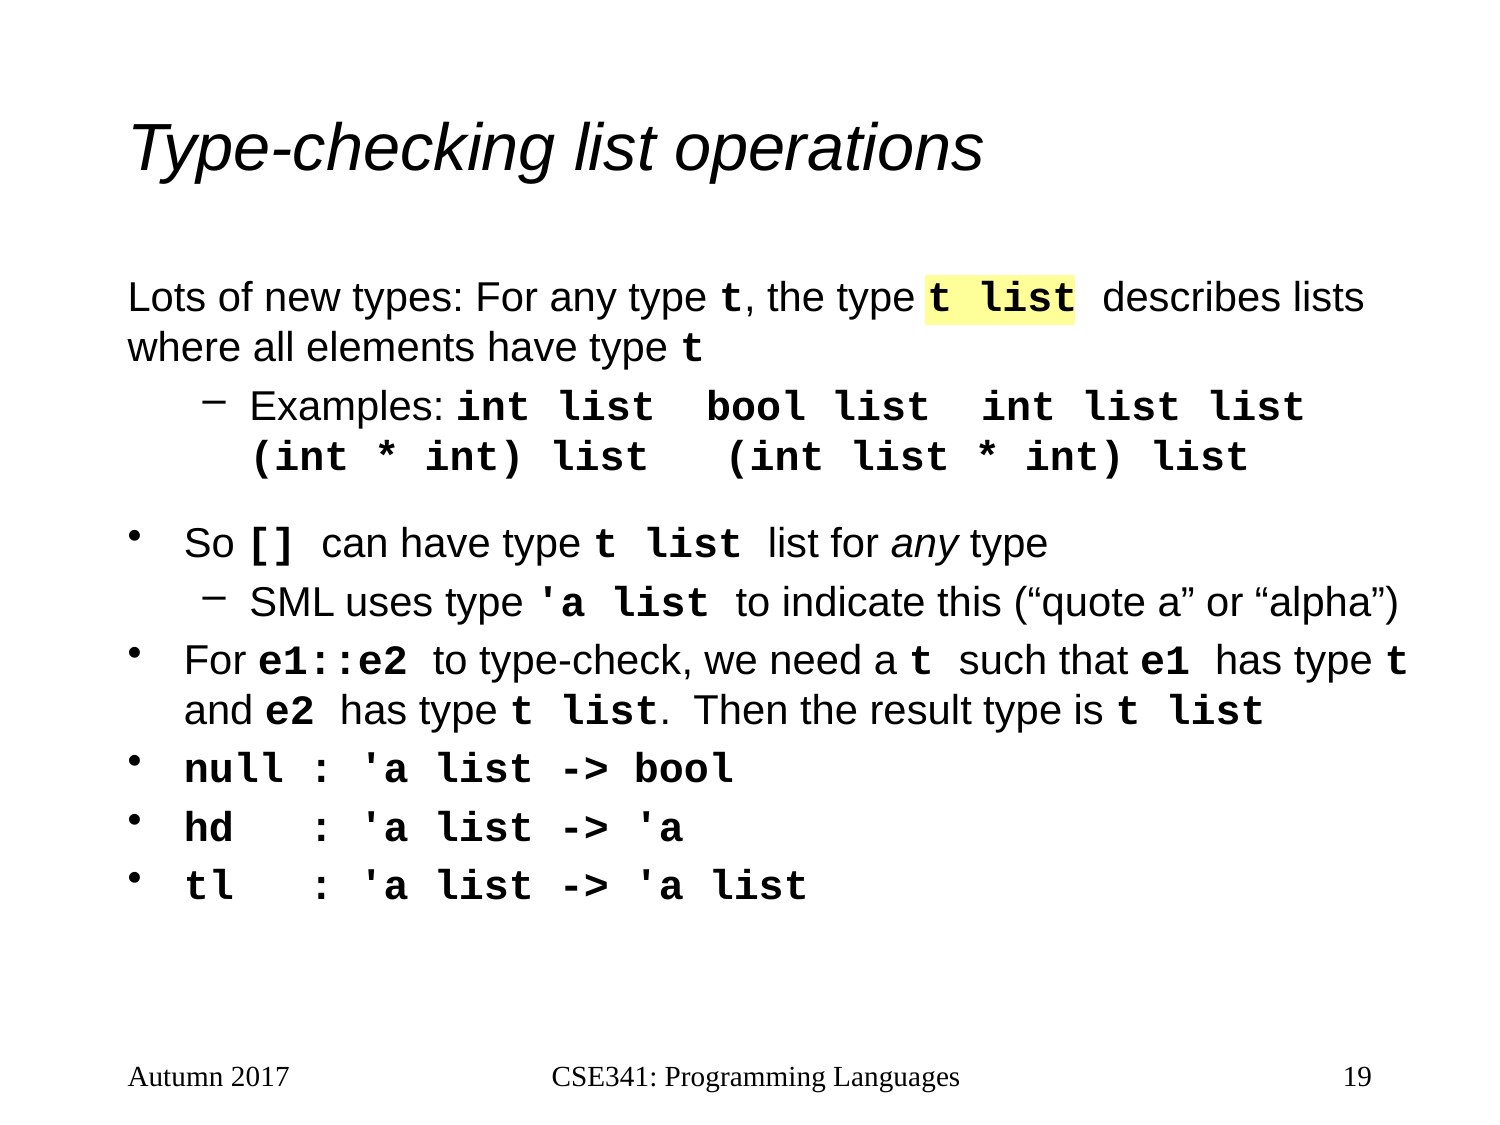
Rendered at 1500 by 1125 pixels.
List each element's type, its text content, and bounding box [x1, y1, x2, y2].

footer CSE341: Programming Languages [474, 1049, 1038, 1125]
title Type-checking list operations [112, 49, 1388, 238]
list Lots of new types: For any type t, the type t list describes lists where all elements have type t Examples: int list bool list int list list (int * int) list (int list * int) list So [] can have type t list list for any type SML uses type 'a list to indicate this (“quote a” or “alpha”) For e1::e2 to type-check, we need a t such that e1 has type t and e2 has type t list. Then the result type is t list null : 'a list -> bool hd : 'a list -> 'a tl : 'a list -> 'a list [112, 262, 1438, 1001]
slide_number Autumn 2017 [112, 1049, 426, 1125]
slide_number 19 [1074, 1049, 1388, 1125]
